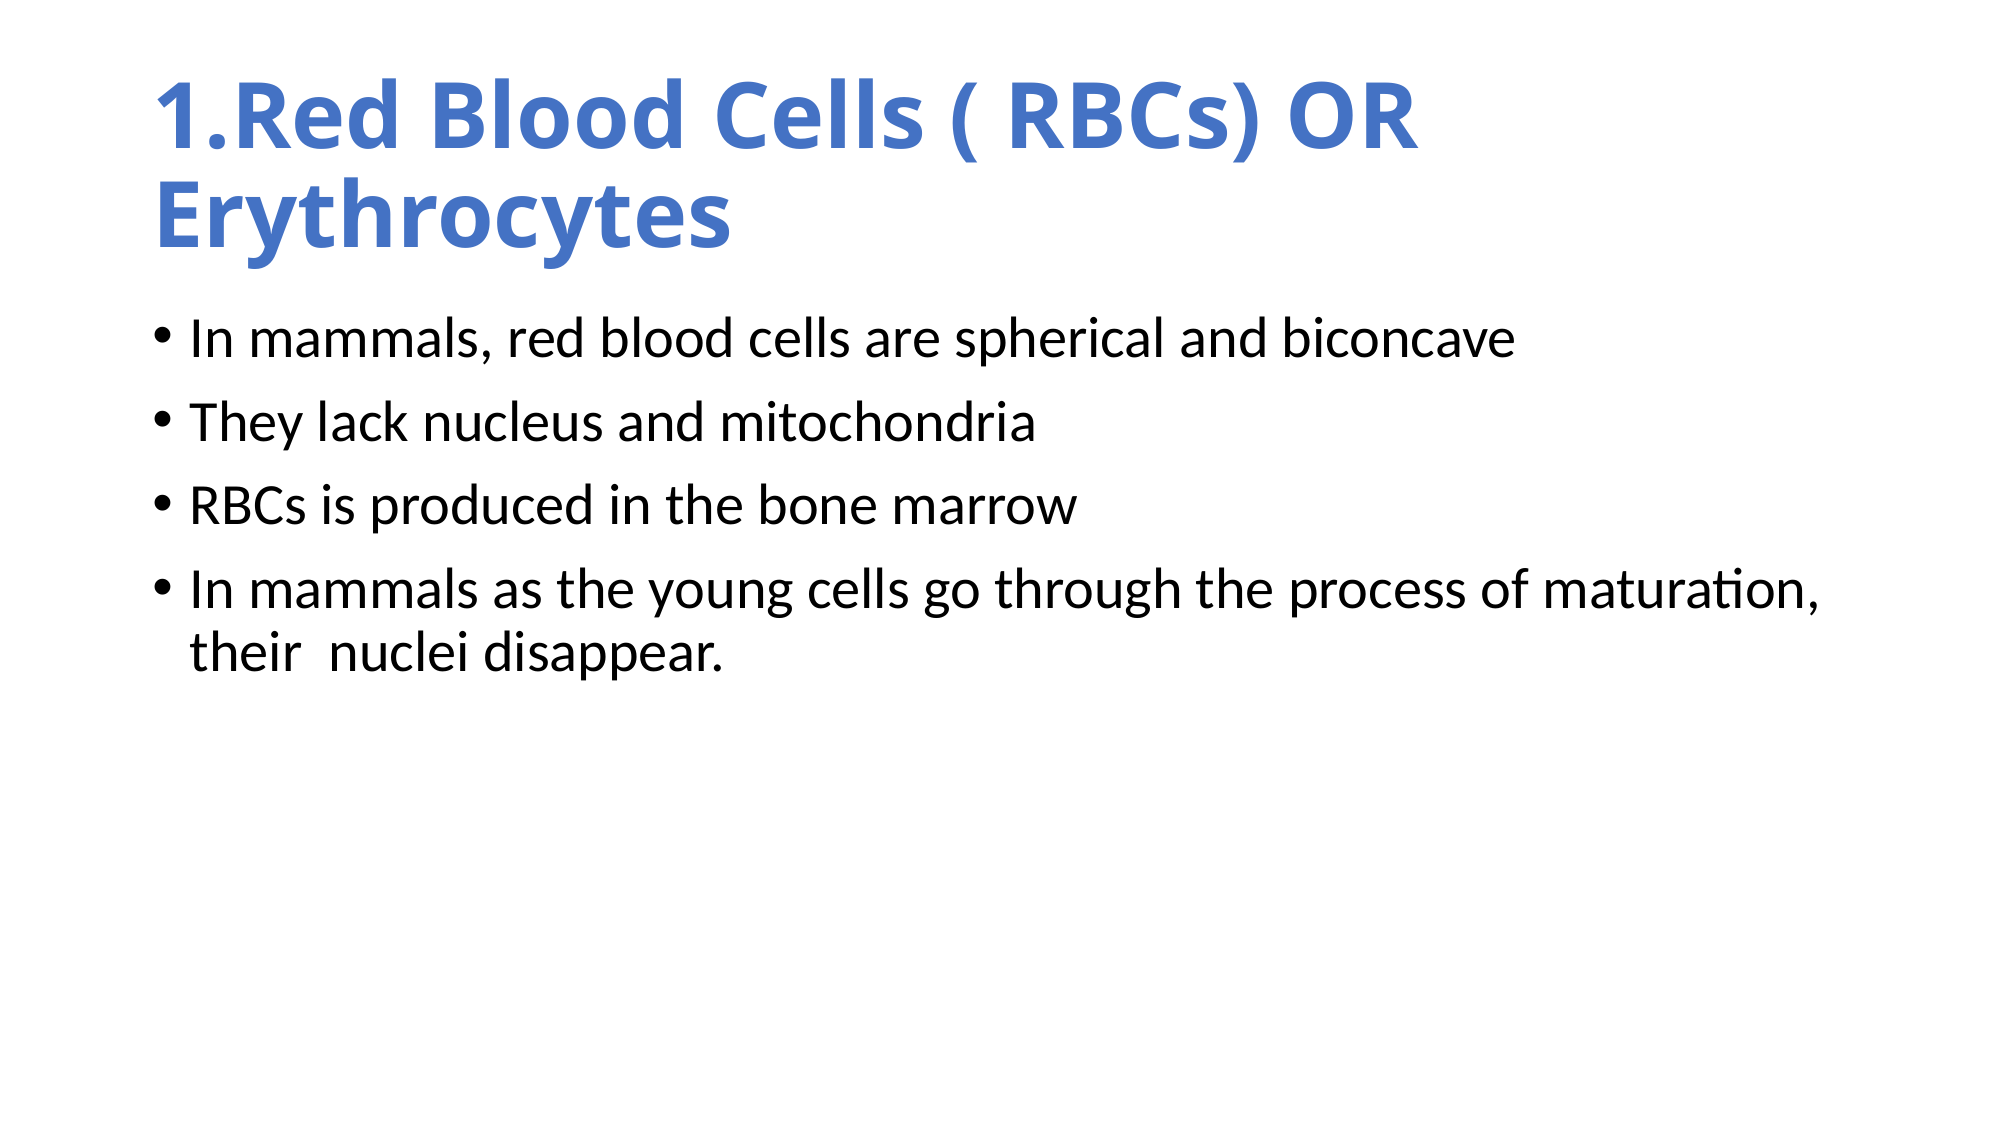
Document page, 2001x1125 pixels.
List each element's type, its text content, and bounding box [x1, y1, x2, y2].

list In mammals, red blood cells are spherical and biconcave They lack nucleus and mitochondria RBCs is produced in the bone marrow In mammals as the young cells go through the process of maturation, their nuclei disappear. [137, 299, 1863, 1014]
title 1.Red Blood Cells ( RBCs) OR Erythrocytes [137, 59, 1863, 278]
